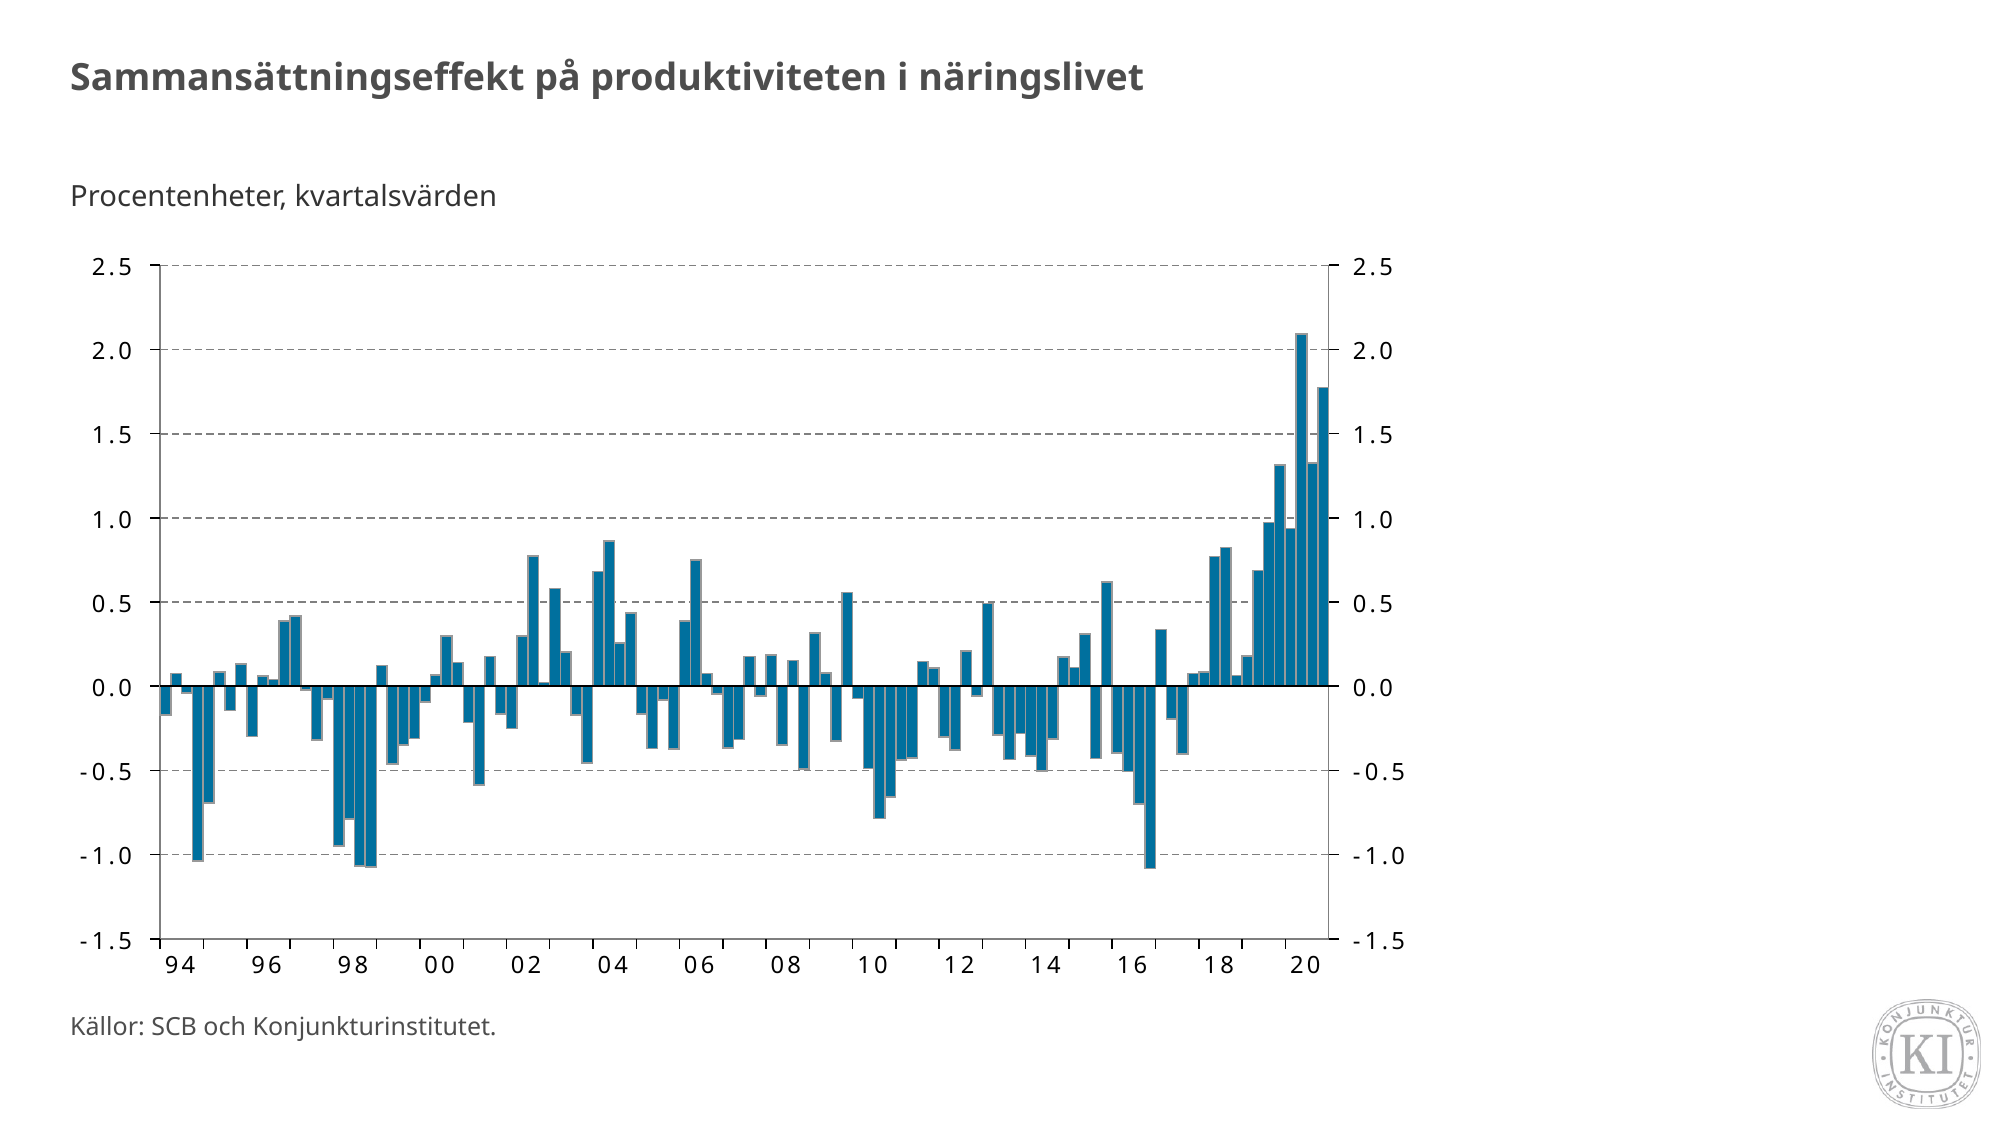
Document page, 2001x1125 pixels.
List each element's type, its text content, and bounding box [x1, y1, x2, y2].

list Procentenheter, kvartalsvärden [55, 137, 1476, 220]
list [30, 228, 1453, 995]
subtitle Källor: SCB och Konjunkturinstitutet. [55, 1003, 1476, 1106]
title Sammansättningseffekt på produktiviteten i näringslivet [55, 45, 1476, 128]
picture [1872, 999, 1981, 1109]
